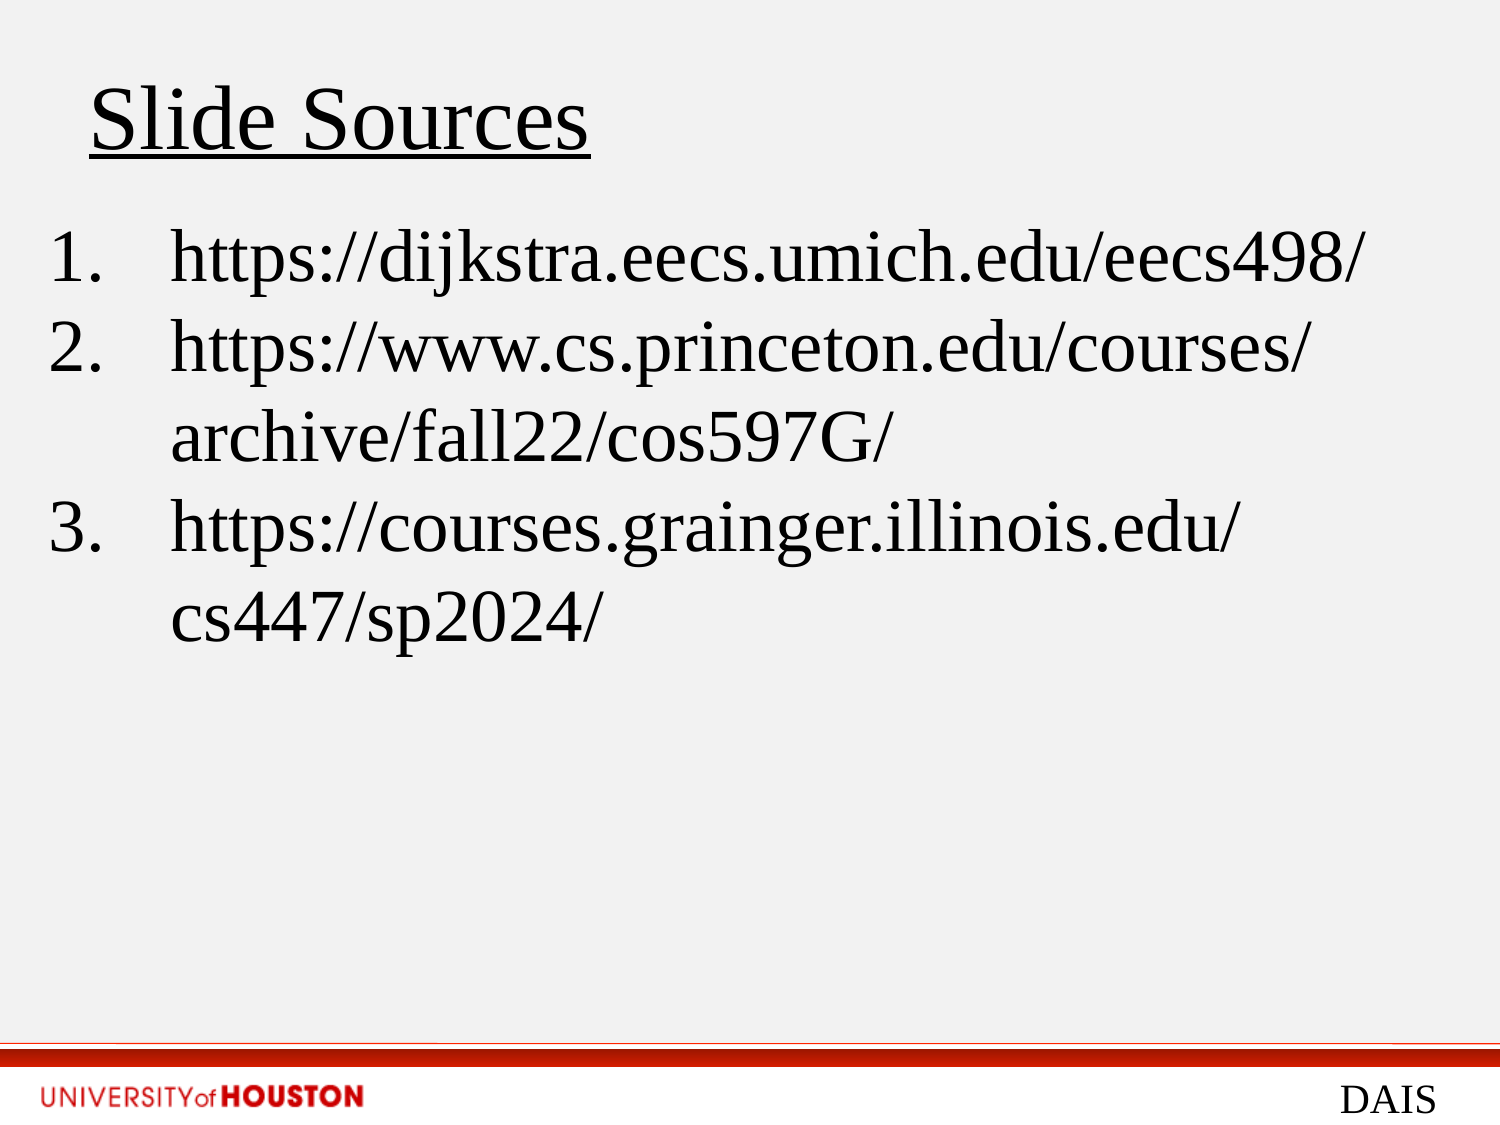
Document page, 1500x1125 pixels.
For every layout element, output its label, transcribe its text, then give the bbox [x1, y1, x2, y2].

title Slide Sources [74, 62, 1349, 163]
picture [23, 1075, 385, 1116]
text_box https://dijkstra.eecs.umich.edu/eecs498/ https://www.cs.princeton.edu/courses/archive/fall22/cos597G/ https://courses.grainger.illinois.edu/cs447/sp2024/ [34, 199, 1472, 755]
text_box DAIS [1324, 1064, 1475, 1125]
